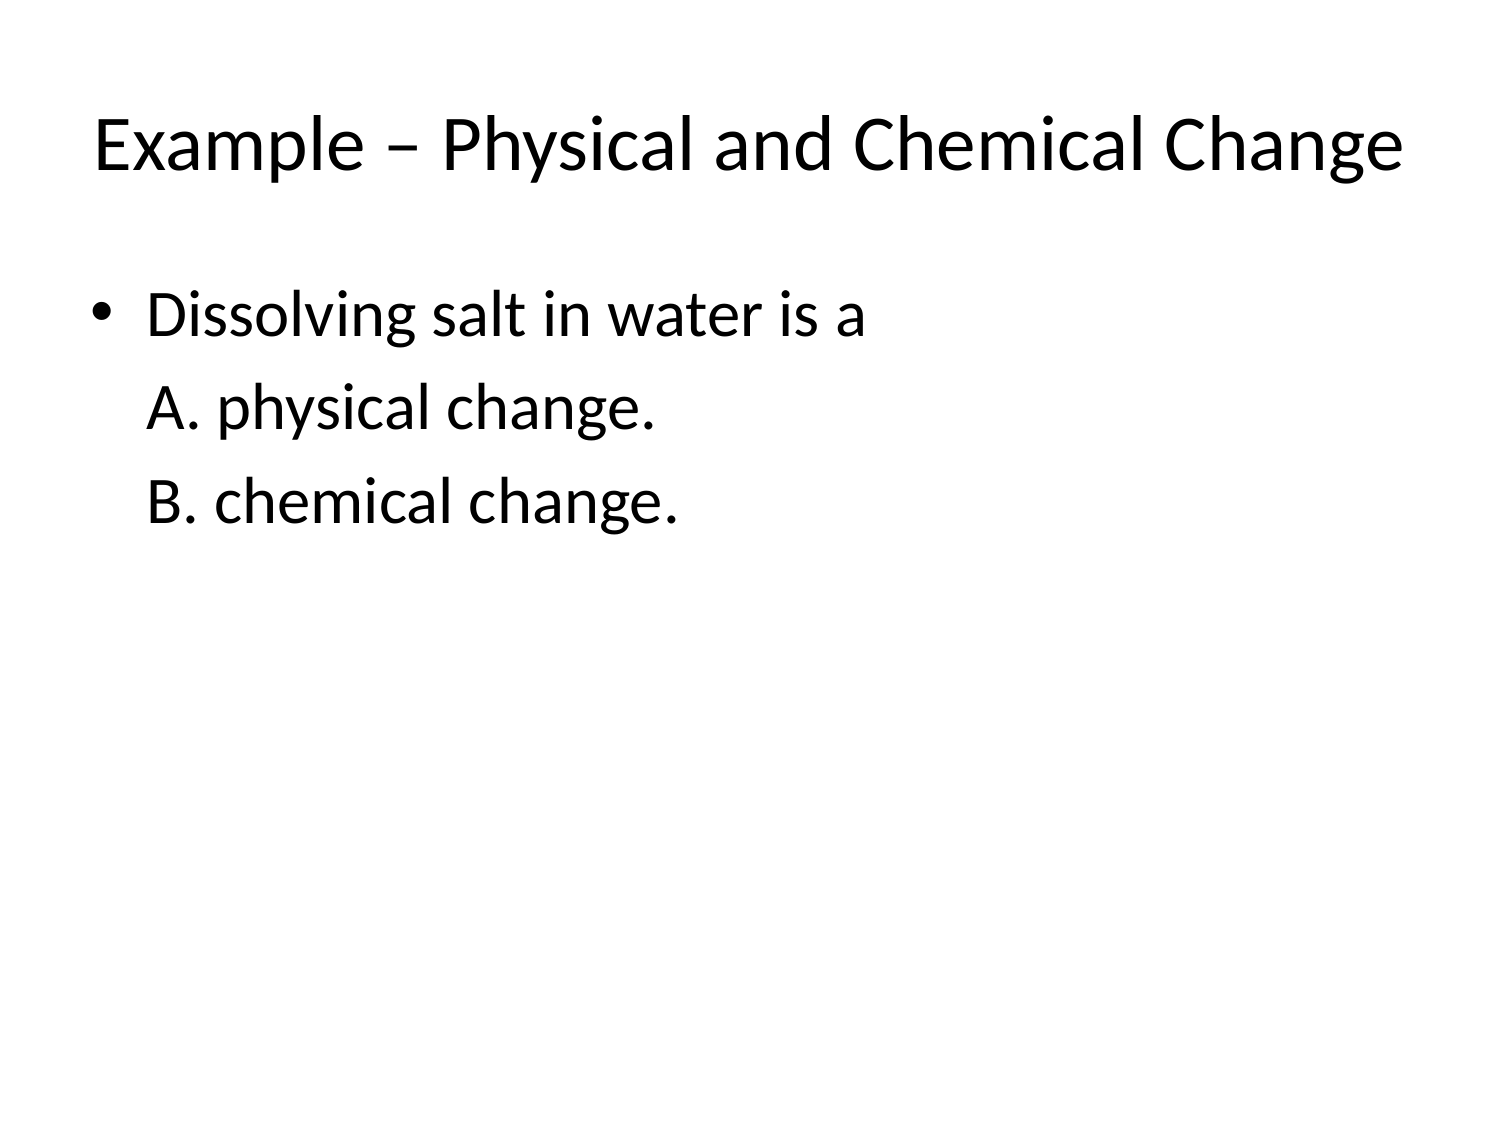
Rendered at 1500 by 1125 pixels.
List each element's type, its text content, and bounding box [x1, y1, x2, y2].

list Dissolving salt in water is a A. physical change. B. chemical change. [74, 262, 1426, 1006]
title Example – Physical and Chemical Change [74, 44, 1426, 233]
